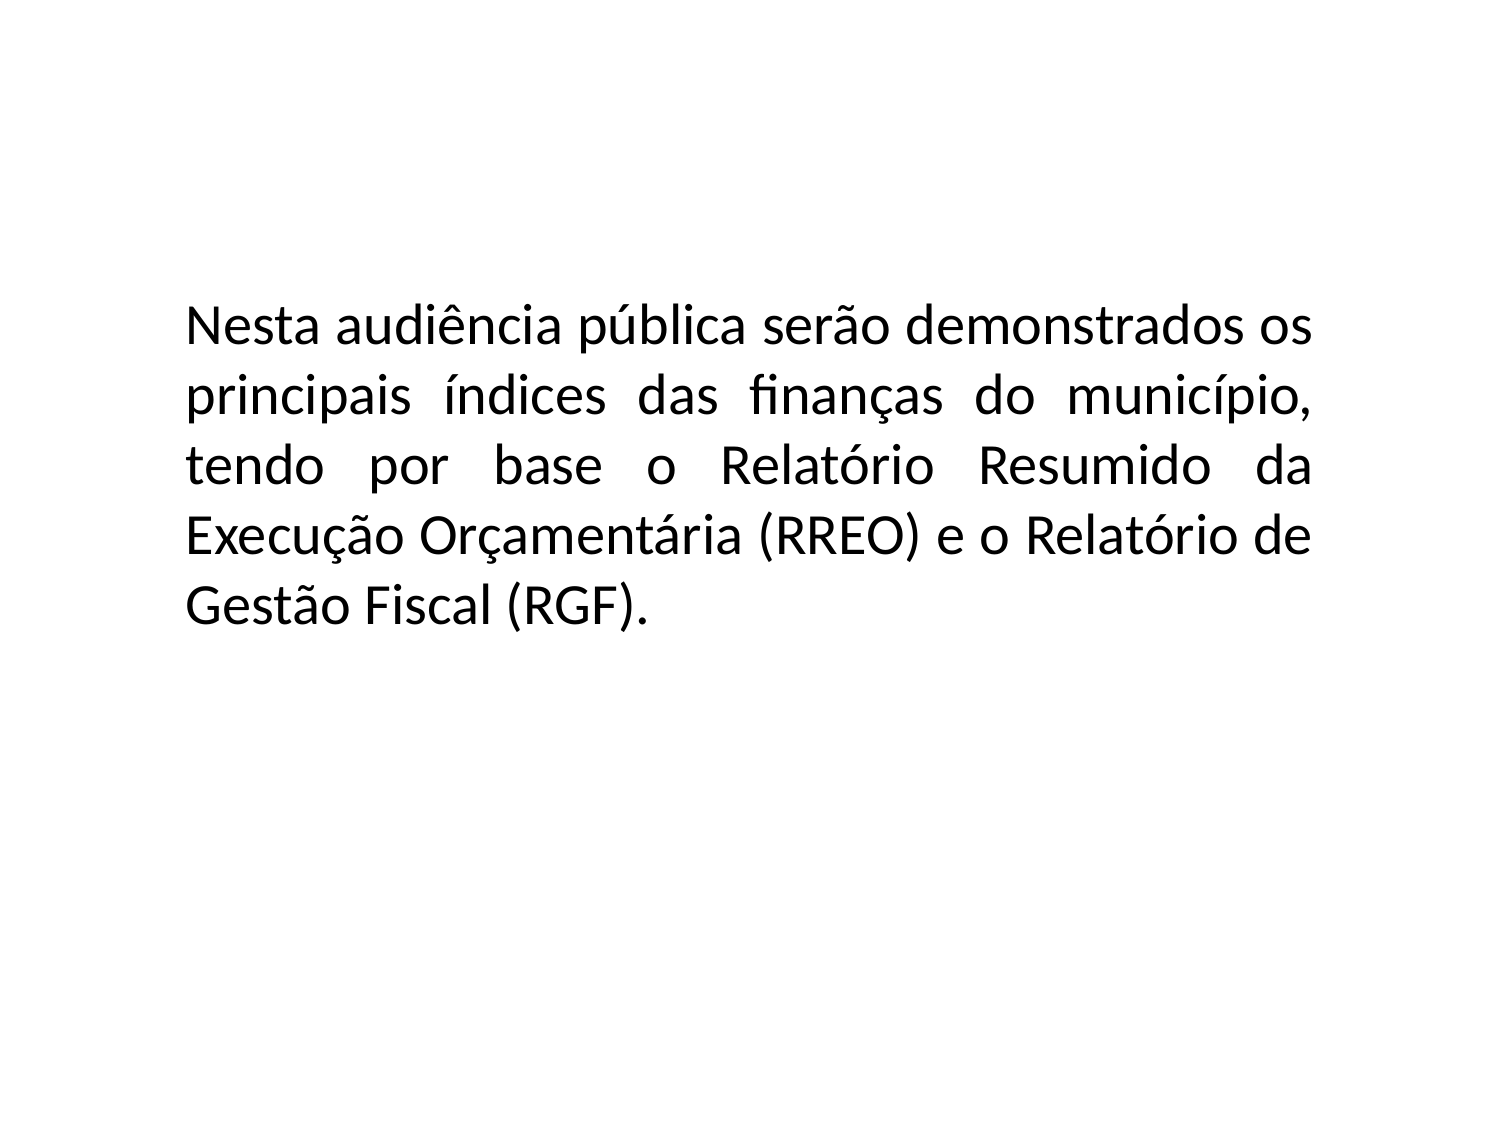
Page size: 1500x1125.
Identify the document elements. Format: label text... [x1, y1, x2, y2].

text_box Nesta audiência pública serão demonstrados os principais índices das finanças do município, tendo por base o Relatório Resumido da Execução Orçamentária (RREO) e o Relatório de Gestão Fiscal (RGF). [171, 278, 1329, 644]
